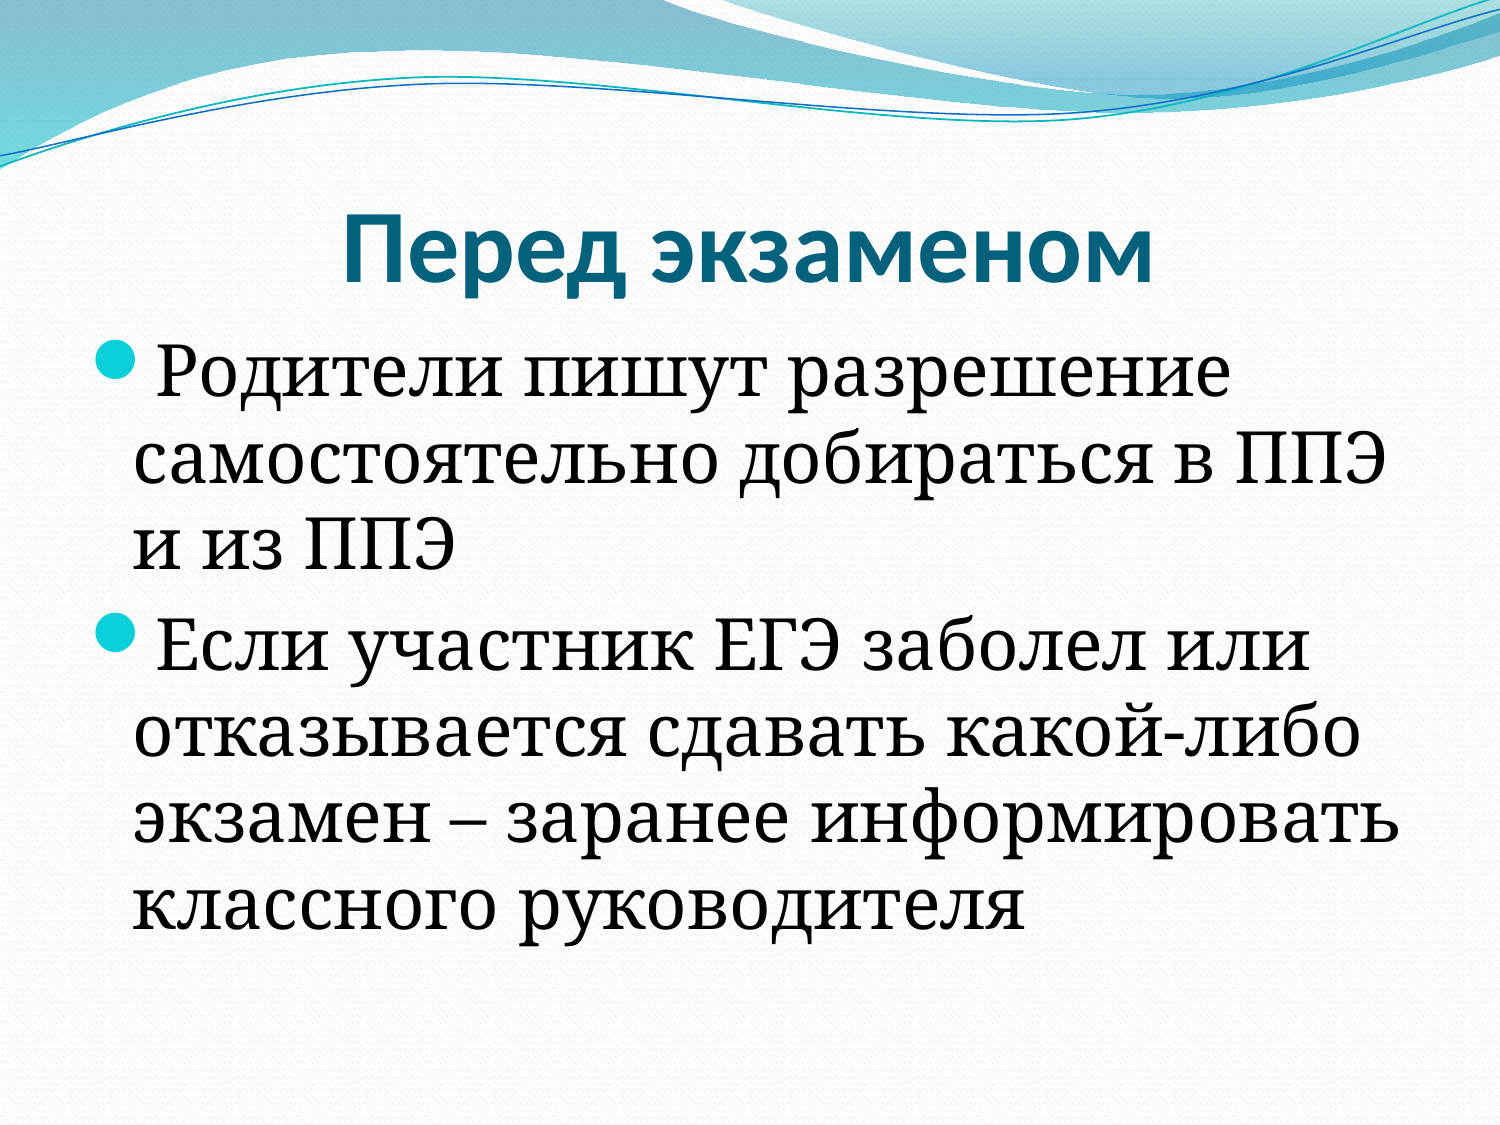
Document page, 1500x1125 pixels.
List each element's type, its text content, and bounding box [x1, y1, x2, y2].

list Родители пишут разрешение самостоятельно добираться в ППЭ и из ППЭ Если участник ЕГЭ заболел или отказывается сдавать какой-либо экзамен – заранее информировать классного руководителя [75, 317, 1425, 1038]
title Перед экзаменом [75, 115, 1425, 303]
